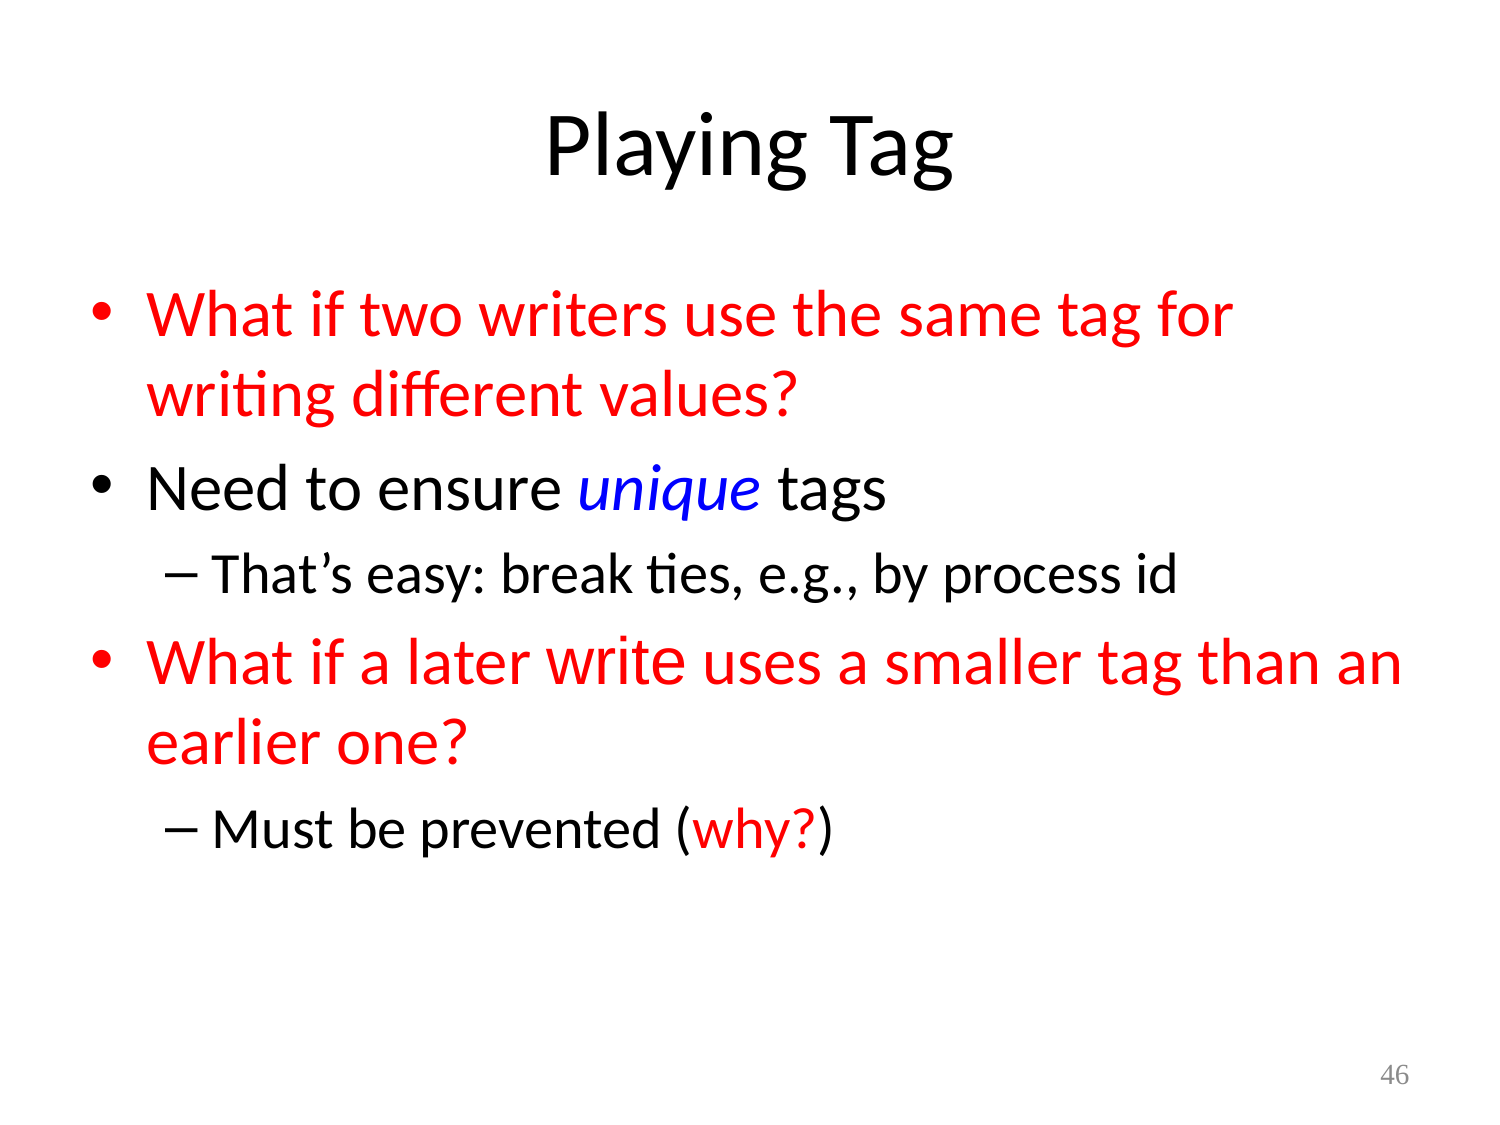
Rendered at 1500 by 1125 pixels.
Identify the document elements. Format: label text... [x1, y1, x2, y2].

slide_number 46 [1074, 1042, 1425, 1103]
list What if two writers use the same tag for writing different values? Need to ensure unique tags That’s easy: break ties, e.g., by process id What if a later write uses a smaller tag than an earlier one? Must be prevented (why?) [75, 262, 1425, 1005]
title Playing Tag [75, 45, 1425, 233]
